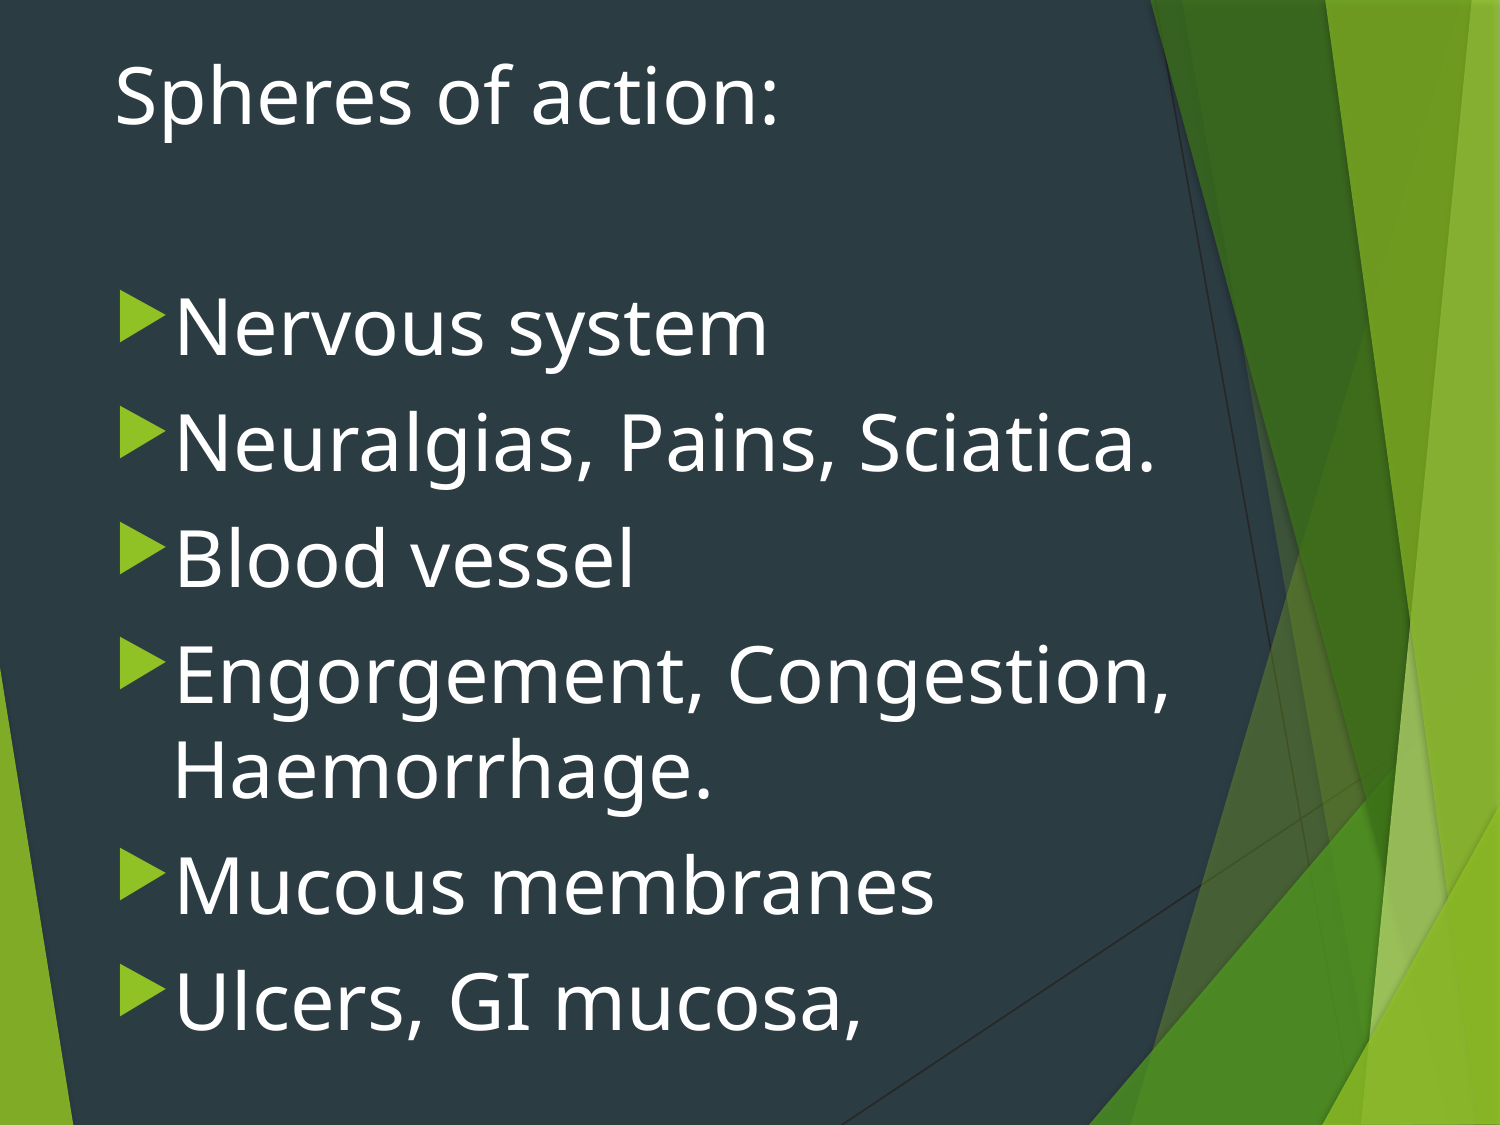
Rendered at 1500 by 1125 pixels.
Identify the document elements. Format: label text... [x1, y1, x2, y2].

list Spheres of action: Nervous system Neuralgias, Pains, Sciatica. Blood vessel Engorgement, Congestion, Haemorrhage. Mucous membranes Ulcers, GI mucosa, [99, 37, 1438, 1088]
